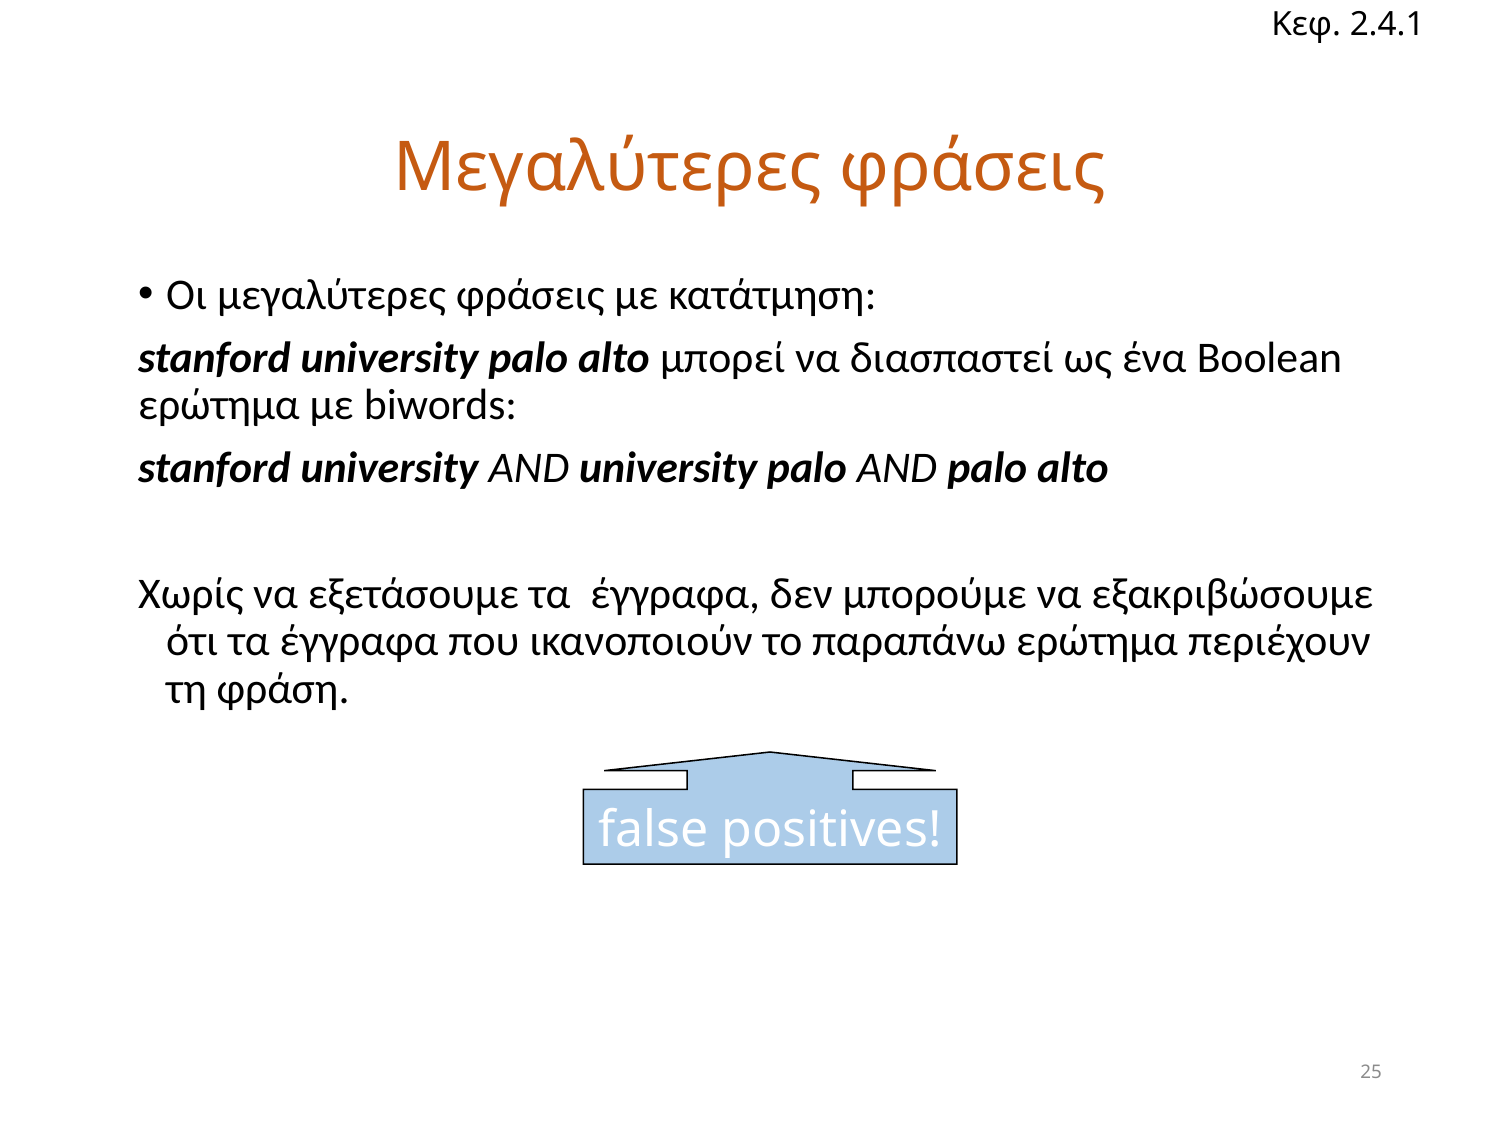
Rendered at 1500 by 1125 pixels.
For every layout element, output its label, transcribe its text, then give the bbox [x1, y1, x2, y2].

slide_number 25 [1059, 1042, 1397, 1103]
title Μεγαλύτερες φράσεις [103, 59, 1397, 278]
text_box false positives! [583, 752, 957, 865]
list Οι μεγαλύτερες φράσεις με κατάτμηση: stanford university palo alto μπορεί να διασπαστεί ως ένα Boolean ερώτημα με biwords: stanford university AND university palo AND palo alto Χωρίς να εξετάσουμε τα έγγραφα, δεν μπορούμε να εξακριβώσουμε ότι τα έγγραφα που ικανοποιούν το παραπάνω ερώτημα περιέχουν τη φράση. [123, 264, 1417, 979]
text_box Κεφ. 2.4.1 [1256, 0, 1440, 50]
